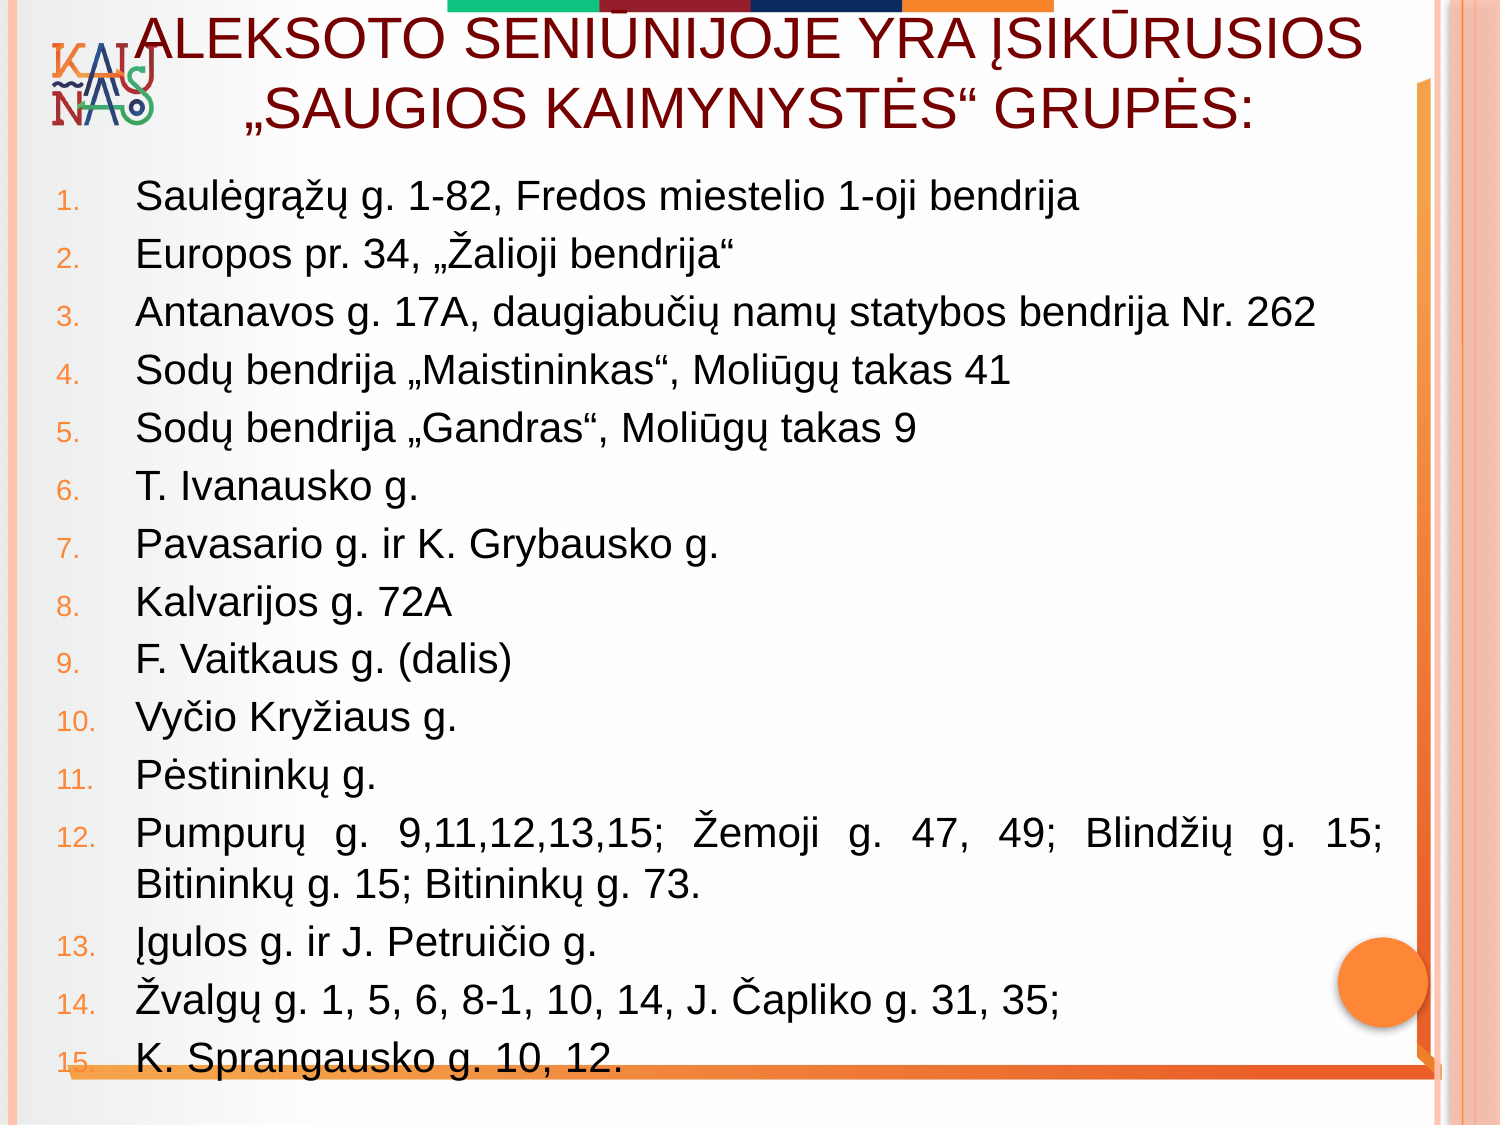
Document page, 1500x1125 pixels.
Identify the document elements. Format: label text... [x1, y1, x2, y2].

picture [18, 0, 1434, 1125]
picture [0, 0, 7, 1125]
title Aleksoto seniūnijoje yra įsikūrusios „Saugios kaimynystės“ grupės: [100, 30, 1400, 209]
picture [1441, 0, 1449, 1125]
list Saulėgrąžų g. 1-82, Fredos miestelio 1-oji bendrija Europos pr. 34, „Žalioji bendrija“ Antanavos g. 17A, daugiabučių namų statybos bendrija Nr. 262 Sodų bendrija „Maistininkas“, Moliūgų takas 41 Sodų bendrija „Gandras“, Moliūgų takas 9 T. Ivanausko g. Pavasario g. ir K. Grybausko g. Kalvarijos g. 72A F. Vaitkaus g. (dalis) Vyčio Kryžiaus g. Pėstininkų g. Pumpurų g. 9,11,12,13,15; Žemoji g. 47, 49; Blindžių g. 15; Bitininkų g. 15; Bitininkų g. 73. Įgulos g. ir J. Petruičio g. Žvalgų g. 1, 5, 6, 8-1, 10, 14, J. Čapliko g. 31, 35; K. Sprangausko g. 10, 12. [41, 160, 1400, 1094]
